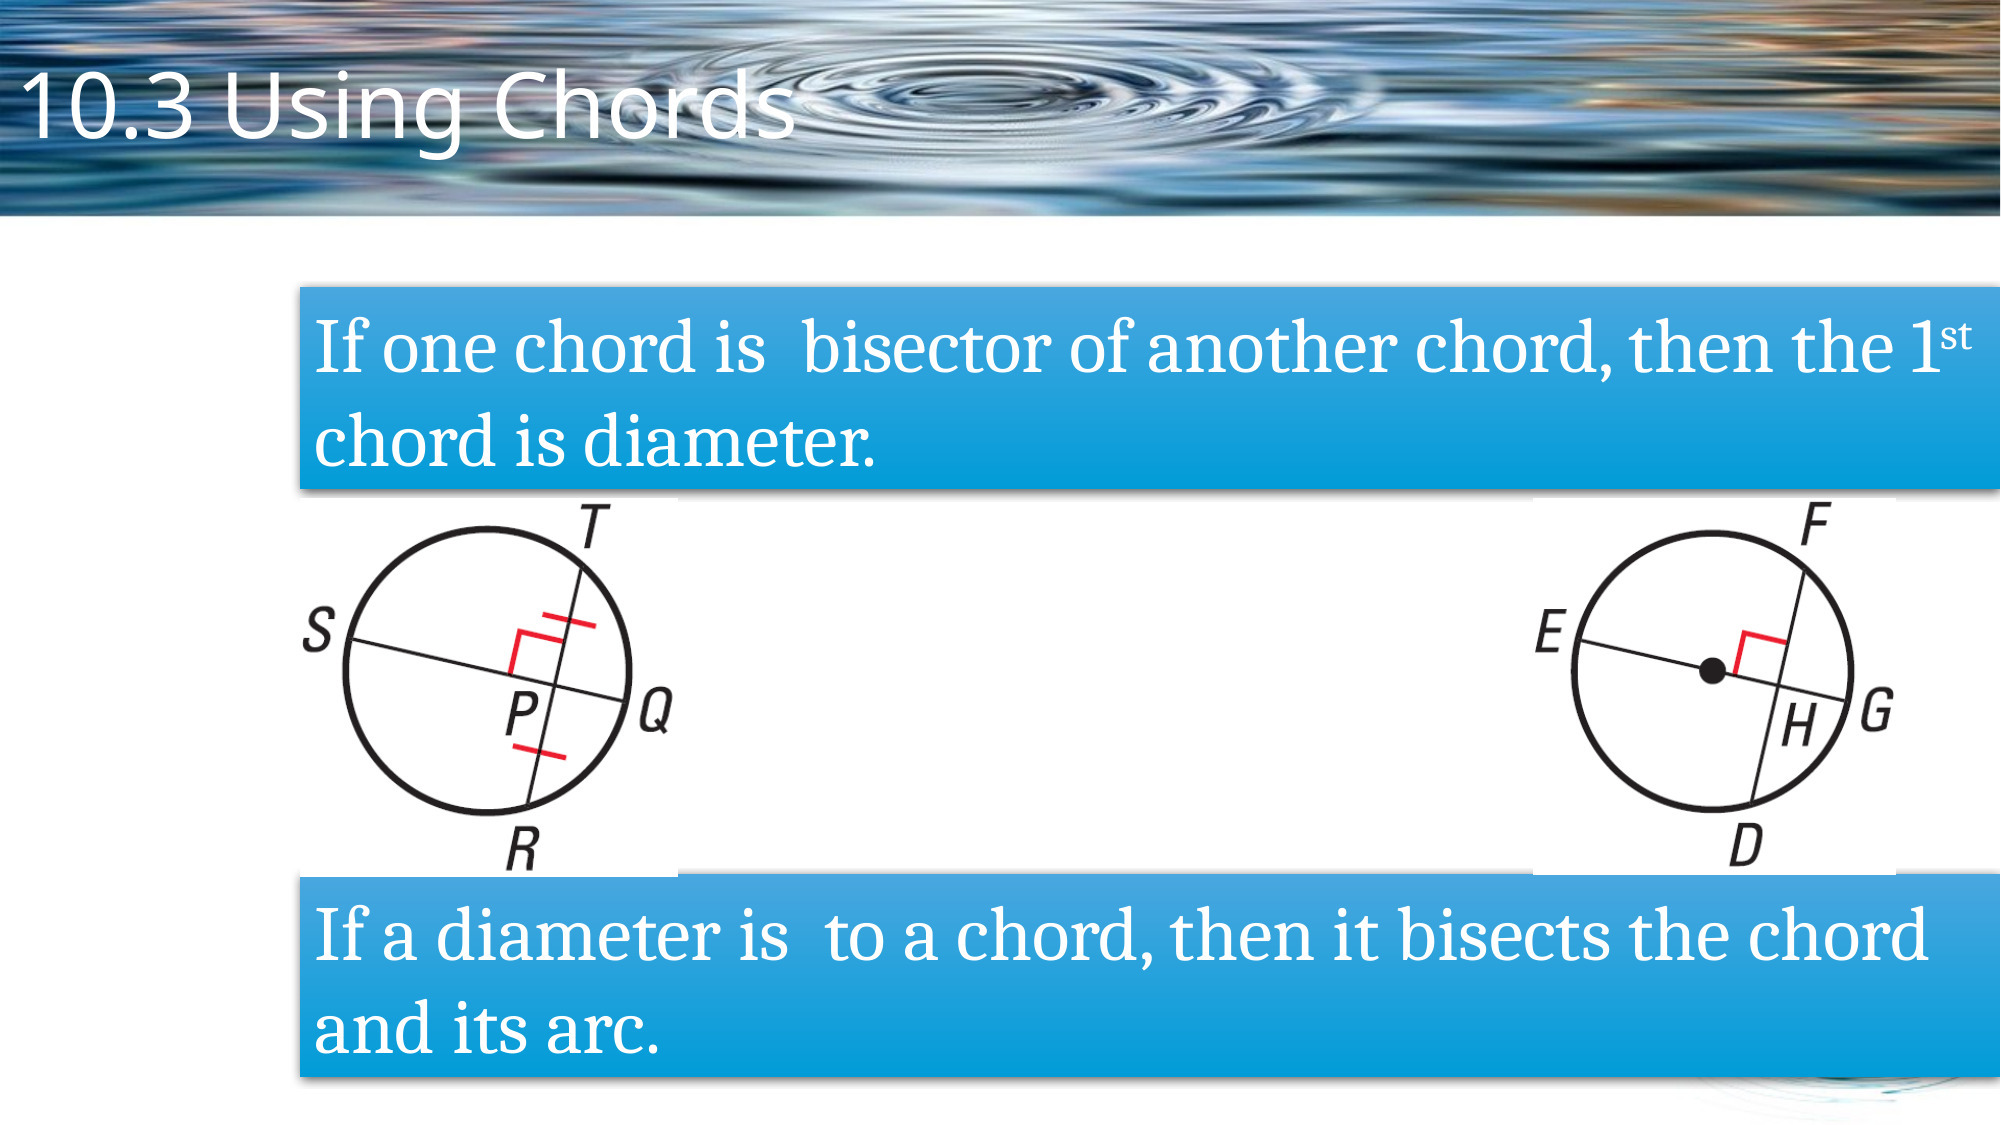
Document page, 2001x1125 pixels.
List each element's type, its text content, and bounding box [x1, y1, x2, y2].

picture [0, 0, 2001, 1125]
title 10.3 Using Chords [0, 0, 2000, 218]
